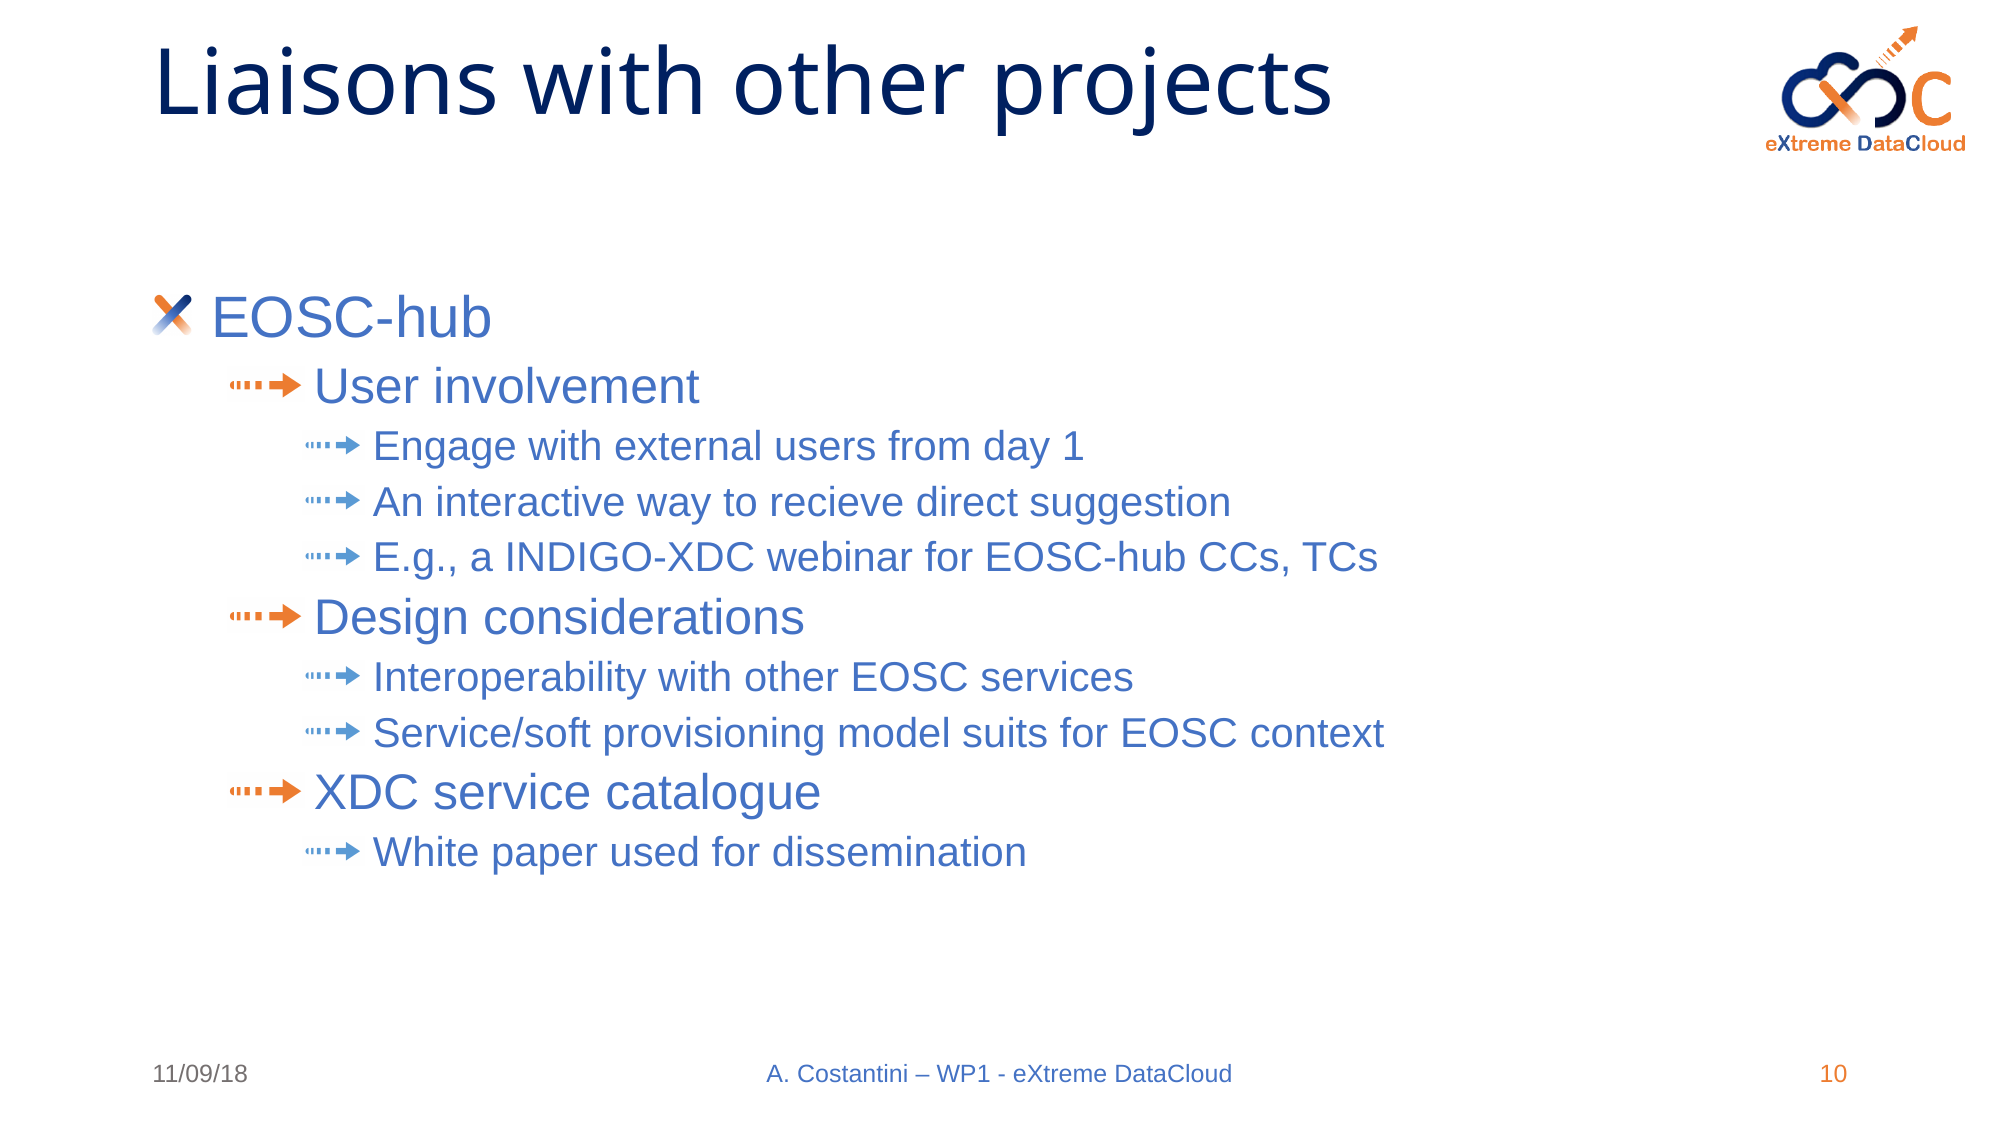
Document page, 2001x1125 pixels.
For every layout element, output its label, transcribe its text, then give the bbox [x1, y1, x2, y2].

footer A. Costantini – WP1 - eXtreme DataCloud [662, 1042, 1338, 1103]
picture [227, 366, 268, 402]
picture [302, 836, 348, 866]
picture [227, 772, 268, 808]
picture [302, 430, 348, 460]
picture [302, 485, 348, 515]
picture [302, 541, 348, 571]
picture [302, 660, 348, 691]
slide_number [137, 1042, 588, 1103]
title Liaisons with other projects [137, 18, 1777, 152]
picture [152, 294, 192, 336]
list EOSC-hub User involvement Engage with external users from day 1 An interactive way to recieve direct suggestion E.g., a INDIGO-XDC webinar for EOSC-hub CCs, TCs Design considerations Interoperability with other EOSC services Service/soft provisioning model suits for EOSC context XDC service catalogue White paper used for dissemination [137, 189, 1863, 1014]
picture [1740, 18, 1985, 170]
picture [302, 716, 348, 746]
slide_number 10 [1412, 1042, 1863, 1103]
picture [227, 597, 268, 633]
